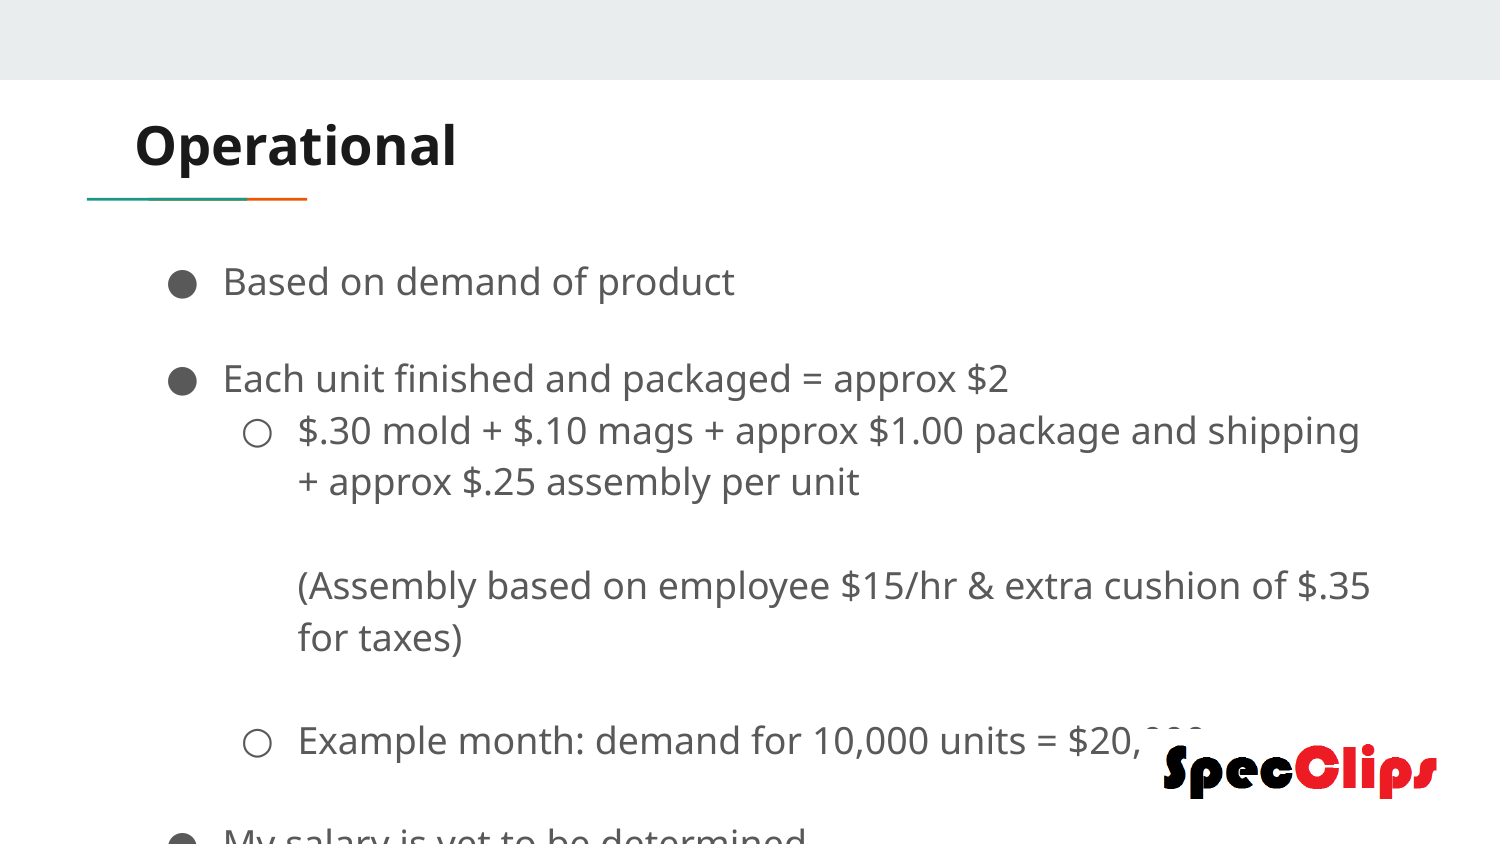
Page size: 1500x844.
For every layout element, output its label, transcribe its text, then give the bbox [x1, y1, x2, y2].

list Based on demand of product Each unit finished and packaged = approx $2 $.30 mold + $.10 mags + approx $1.00 package and shipping + approx $.25 assembly per unit (Assembly based on employee $15/hr & extra cushion of $.35 for taxes) Example month: demand for 10,000 units = $20,000 My salary is yet to be determined [132, 236, 1394, 818]
picture [1140, 729, 1464, 818]
title Operational [119, 96, 1381, 185]
